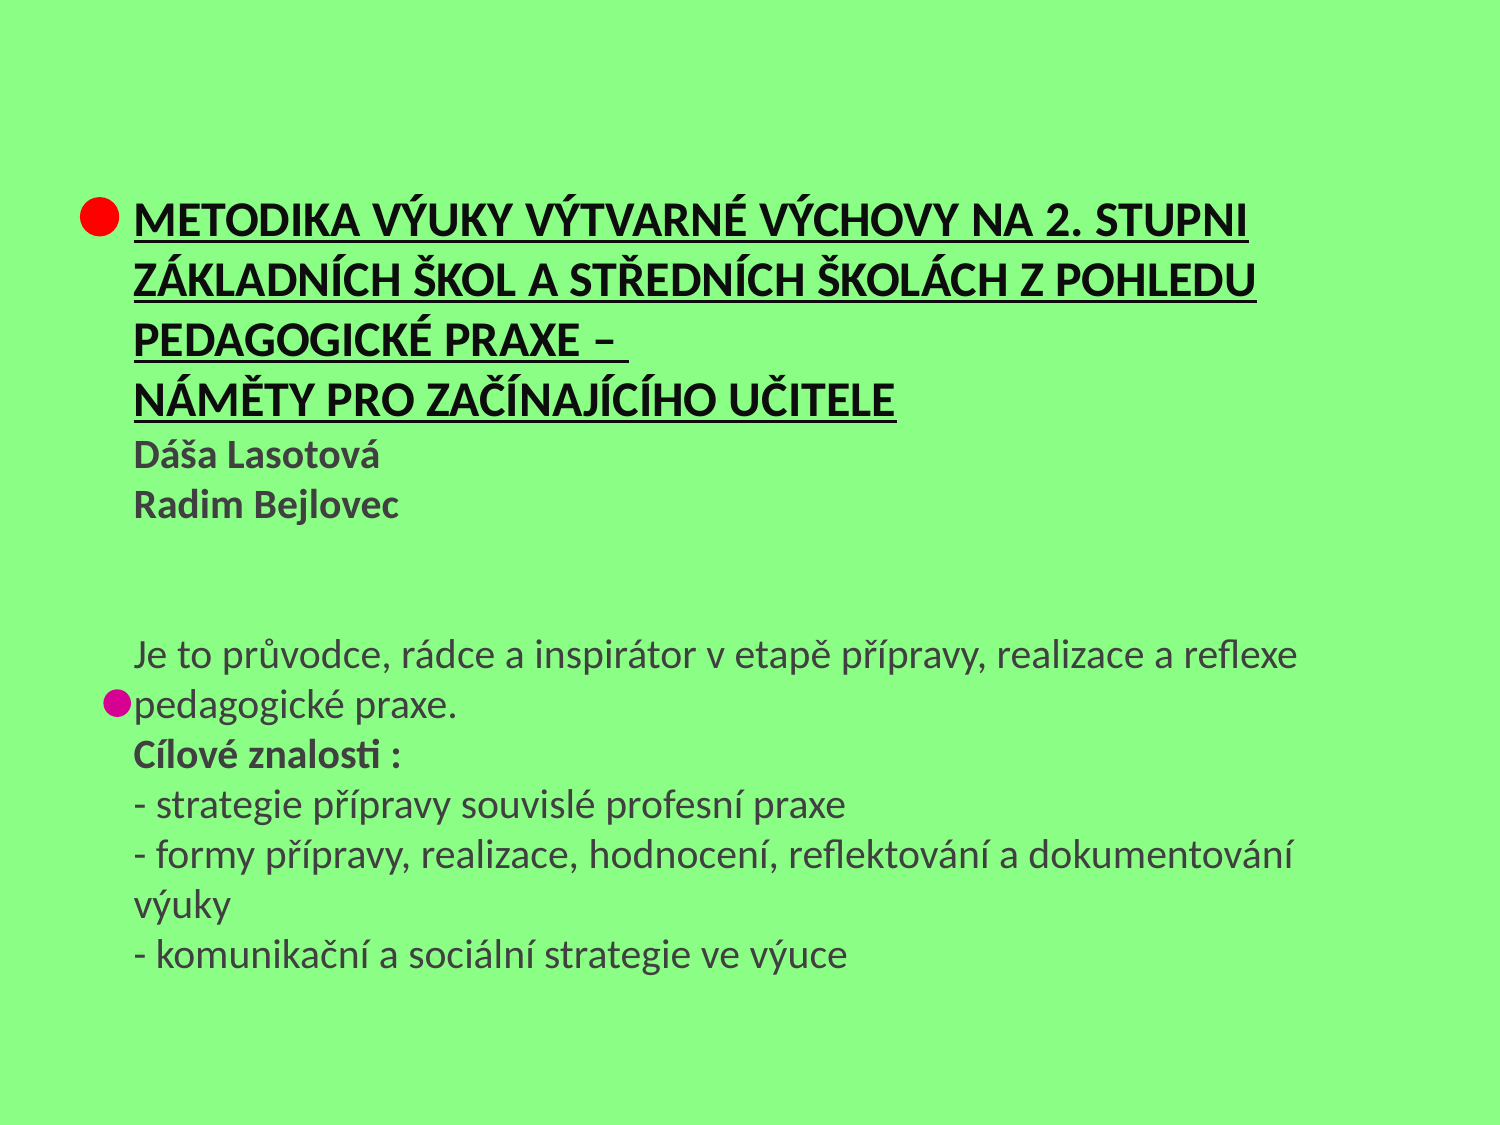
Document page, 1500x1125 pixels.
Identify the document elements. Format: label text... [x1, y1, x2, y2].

text_box [103, 689, 131, 717]
text_box [79, 197, 120, 237]
title METODIKA VÝUKY VÝTVARNÉ VÝCHOVY NA 2. STUPNI ZÁKLADNÍCH ŠKOL A STŘEDNÍCH ŠKOLÁCH Z POHLEDU PEDAGOGICKÉ PRAXE – NÁMĚTY PRO ZAČÍNAJÍCÍHO UČITELE Dáša Lasotová Radim Bejlovec Je to průvodce, rádce a inspirátor v etapě přípravy, realizace a reflexe pedagogické praxe. Cílové znalosti : - strategie přípravy souvislé profesní praxe - formy přípravy, realizace, hodnocení, reflektování a dokumentování výuky - komunikační a sociální strategie ve výuce [118, 128, 1394, 1055]
